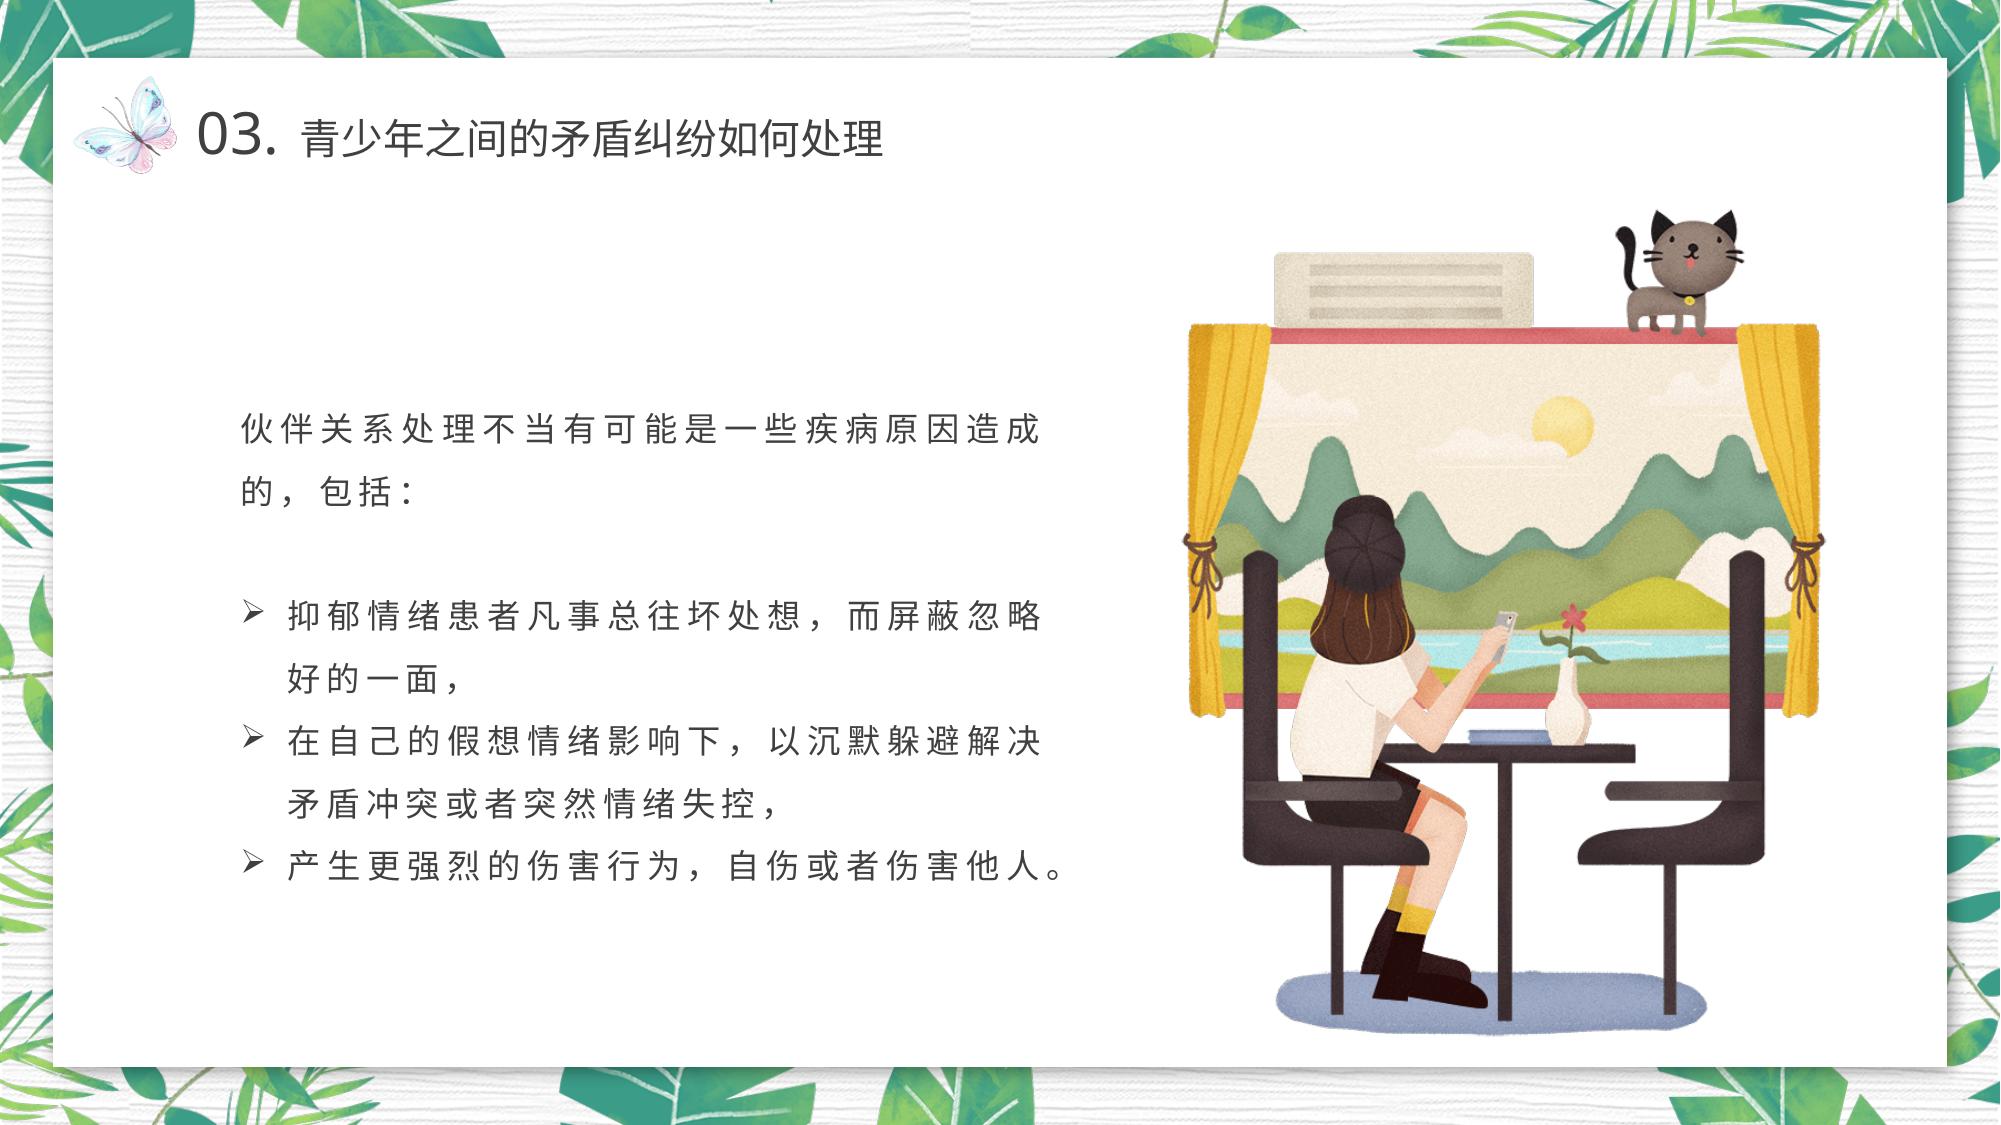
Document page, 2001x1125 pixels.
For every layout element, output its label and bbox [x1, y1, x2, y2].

picture [73, 76, 177, 174]
picture [1176, 142, 1832, 1125]
text_box [0, 0, 2000, 1125]
